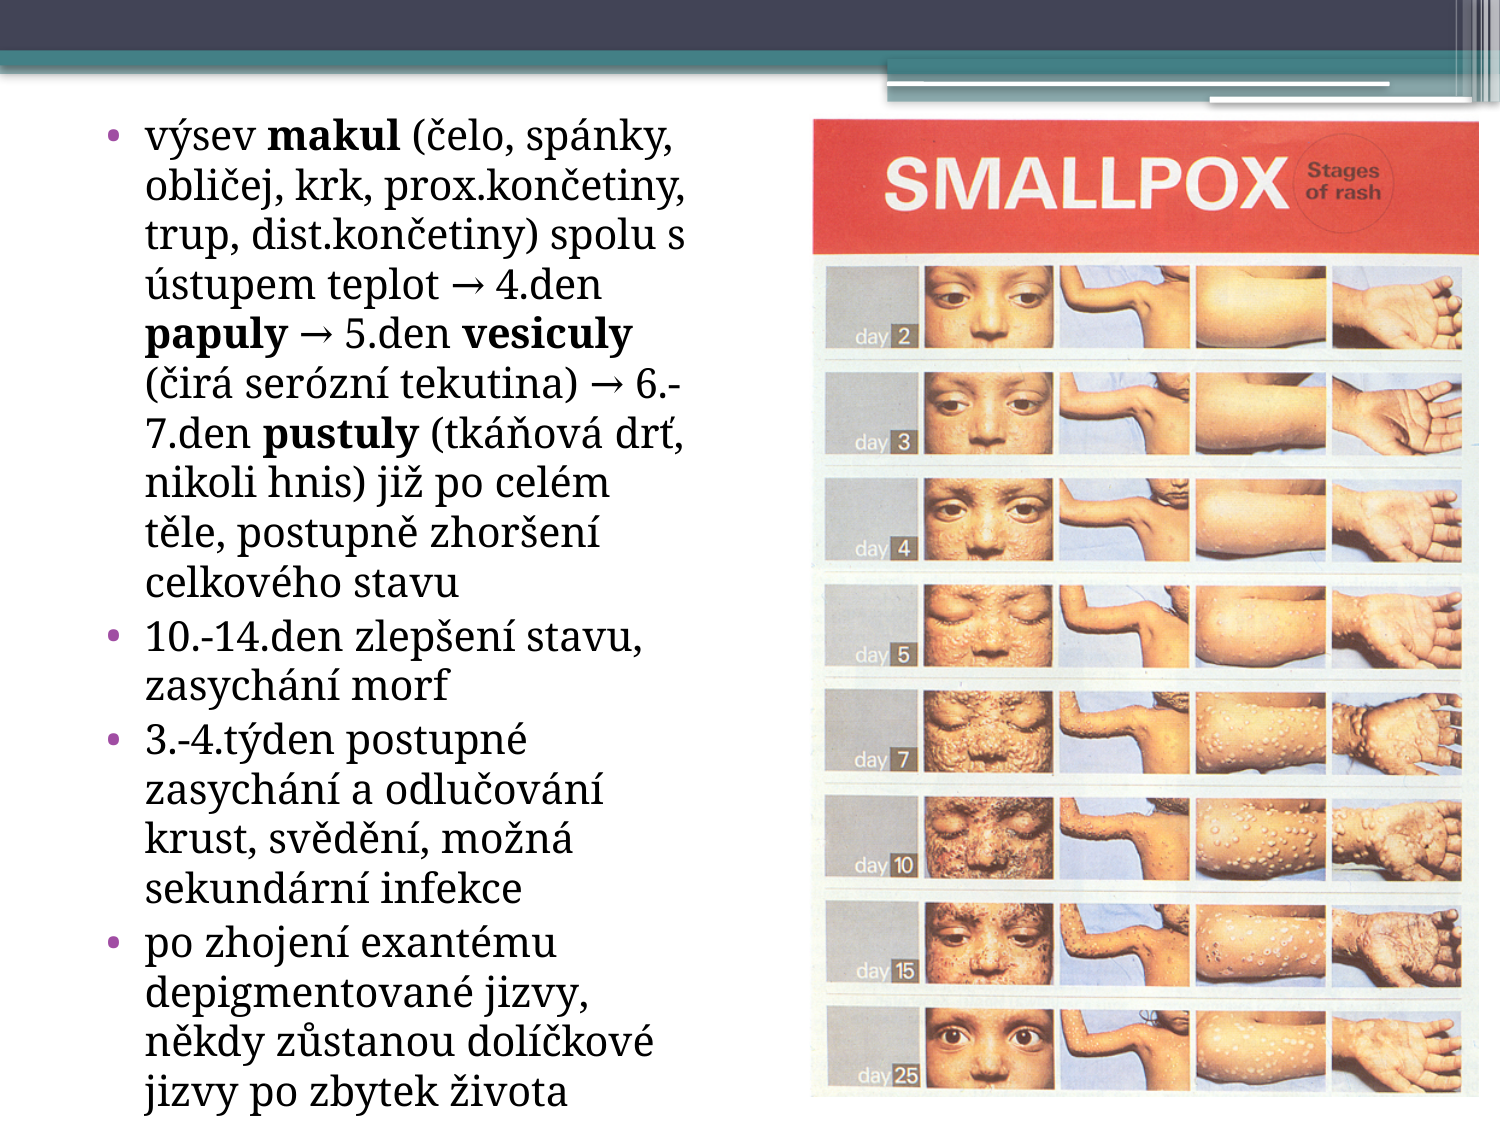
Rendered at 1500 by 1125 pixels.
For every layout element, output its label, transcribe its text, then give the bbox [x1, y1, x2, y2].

picture [808, 113, 1480, 1098]
list výsev makul (čelo, spánky, obličej, krk, prox.končetiny, trup, dist.končetiny) spolu s ústupem teplot → 4.den papuly → 5.den vesiculy (čirá serózní tekutina) → 6.-7.den pustuly (tkáňová drť, nikoli hnis) již po celém těle, postupně zhoršení celkového stavu 10.-14.den zlepšení stavu, zasychání morf 3.-4.týden postupné zasychání a odlučování krust, svědění, možná sekundární infekce po zhojení exantému depigmentované jizvy, někdy zůstanou dolíčkové jizvy po zbytek života [75, 101, 715, 1125]
